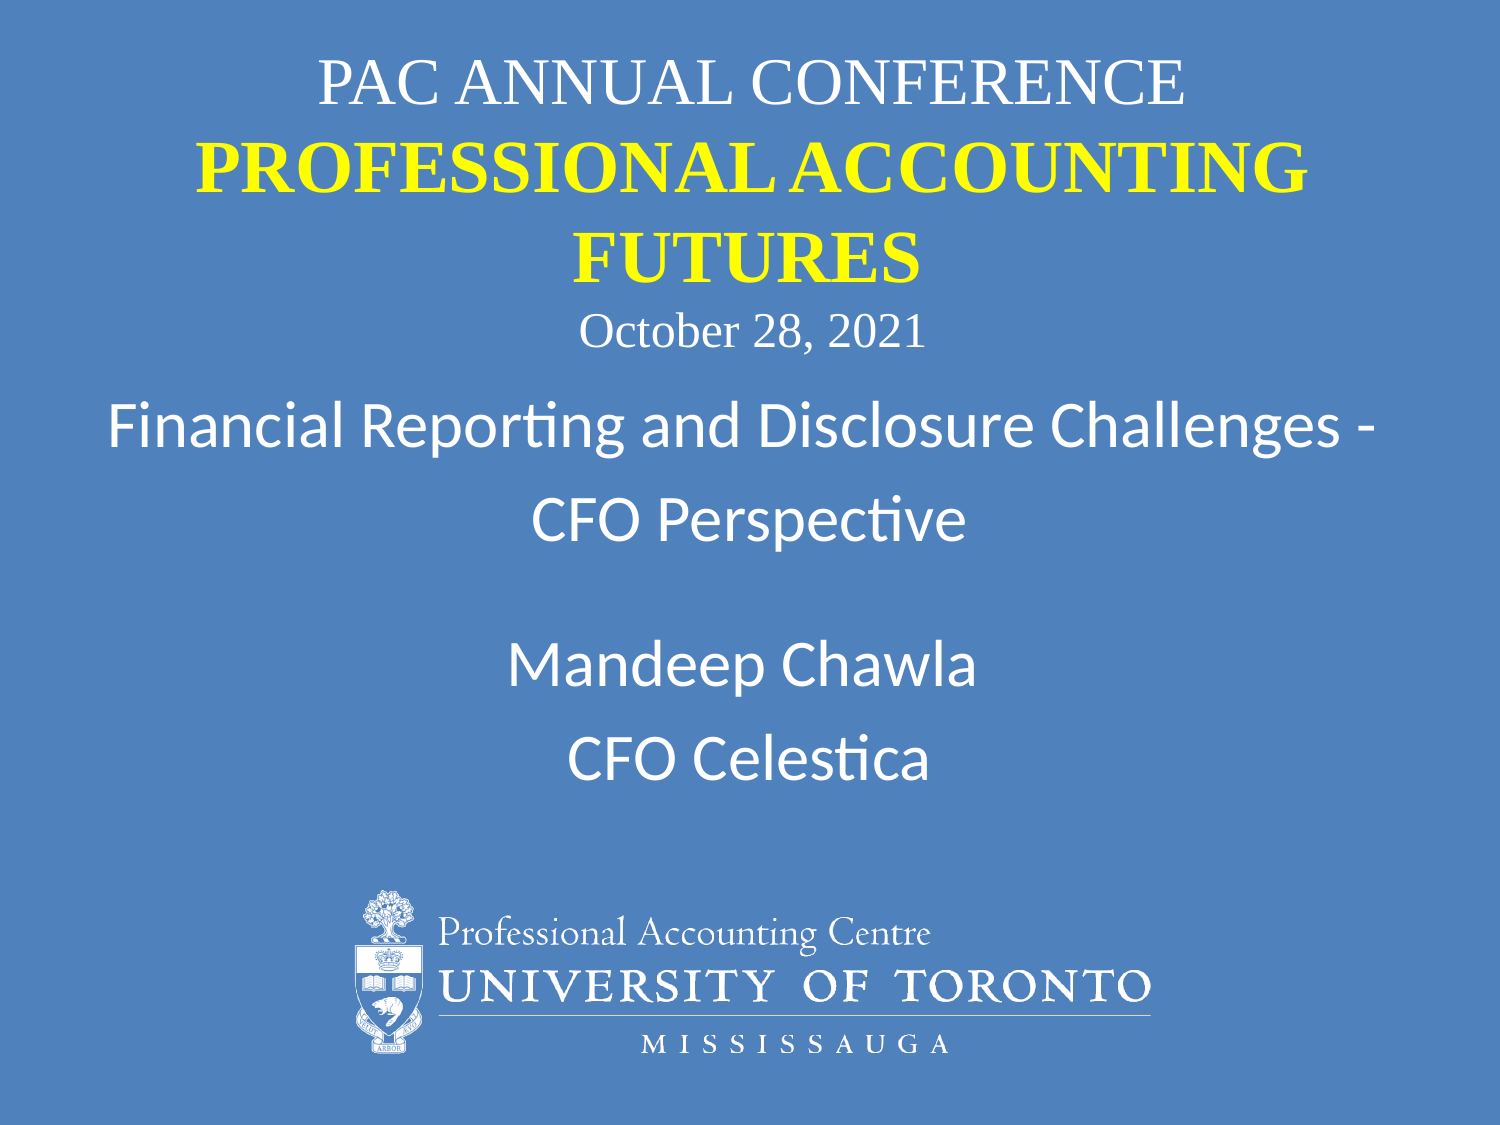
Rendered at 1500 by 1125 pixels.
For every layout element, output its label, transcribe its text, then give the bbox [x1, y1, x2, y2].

list Financial Reporting and Disclosure Challenges - CFO Perspective Mandeep Chawla CFO Celestica [75, 373, 1425, 776]
picture [315, 869, 1191, 1080]
title PAC ANNUAL CONFERENCE Professional Accounting Futures October 28, 2021 [77, 56, 1428, 339]
